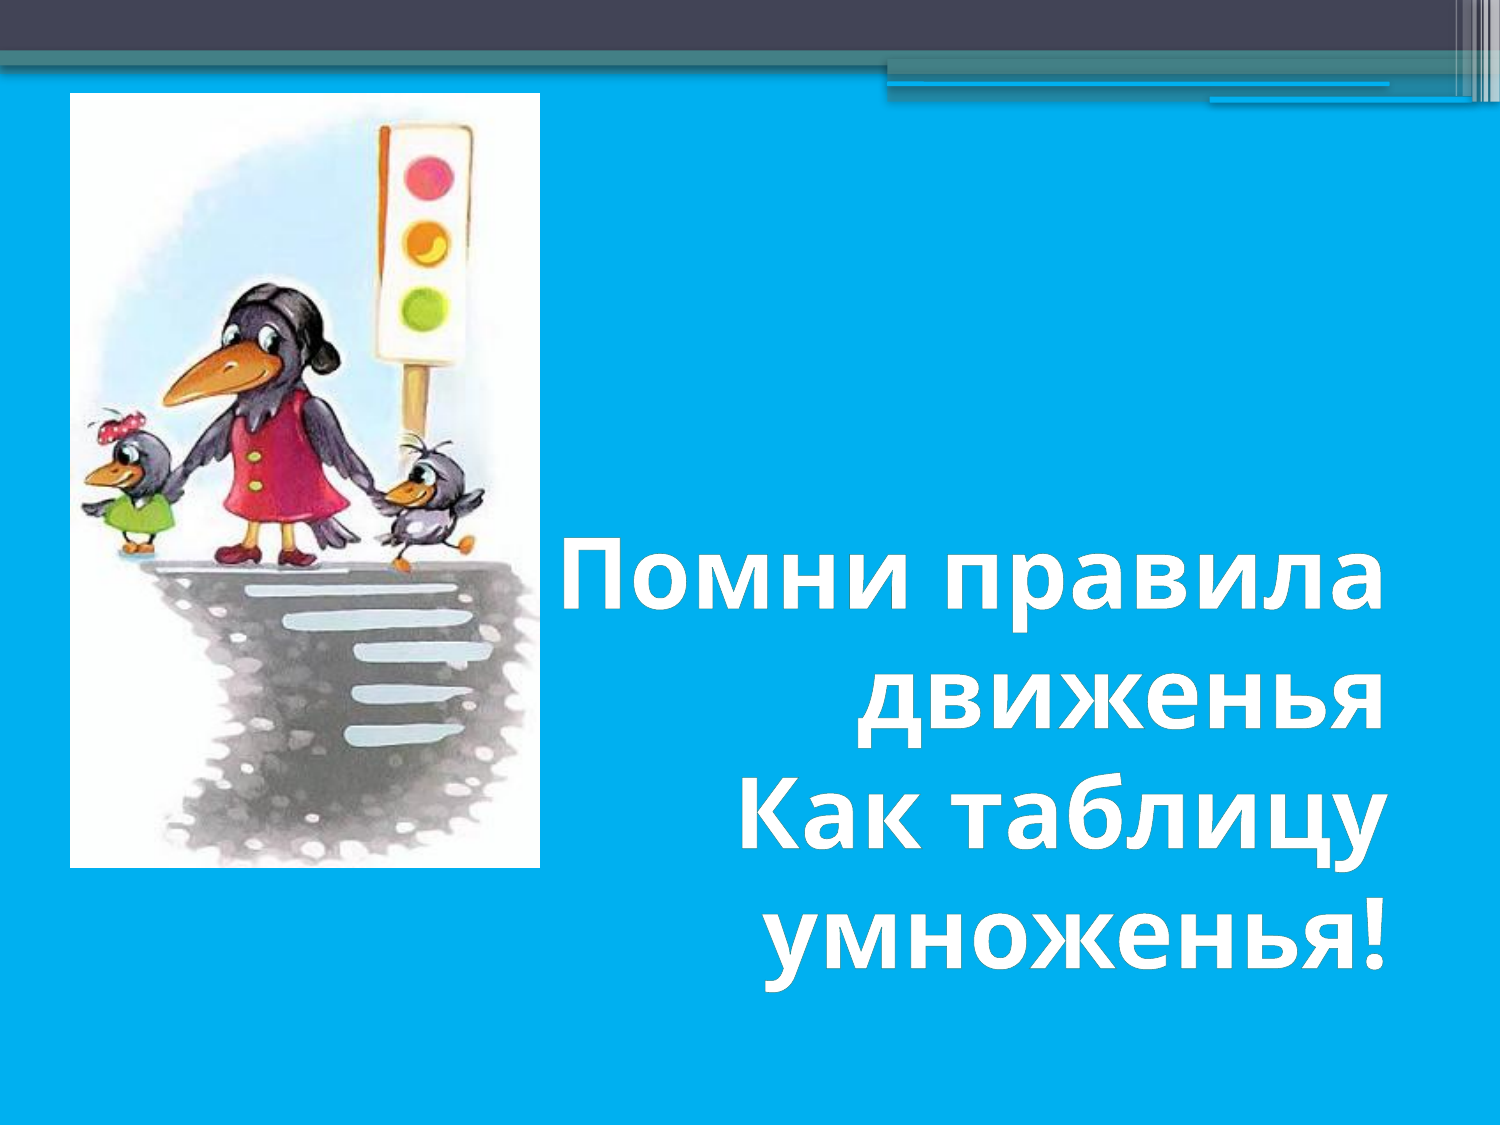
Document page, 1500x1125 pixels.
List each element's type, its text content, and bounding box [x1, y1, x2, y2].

picture [71, 94, 539, 867]
list [117, 867, 1393, 1000]
title Помни правила движенья Как таблицу умноженья! [545, 375, 1404, 997]
